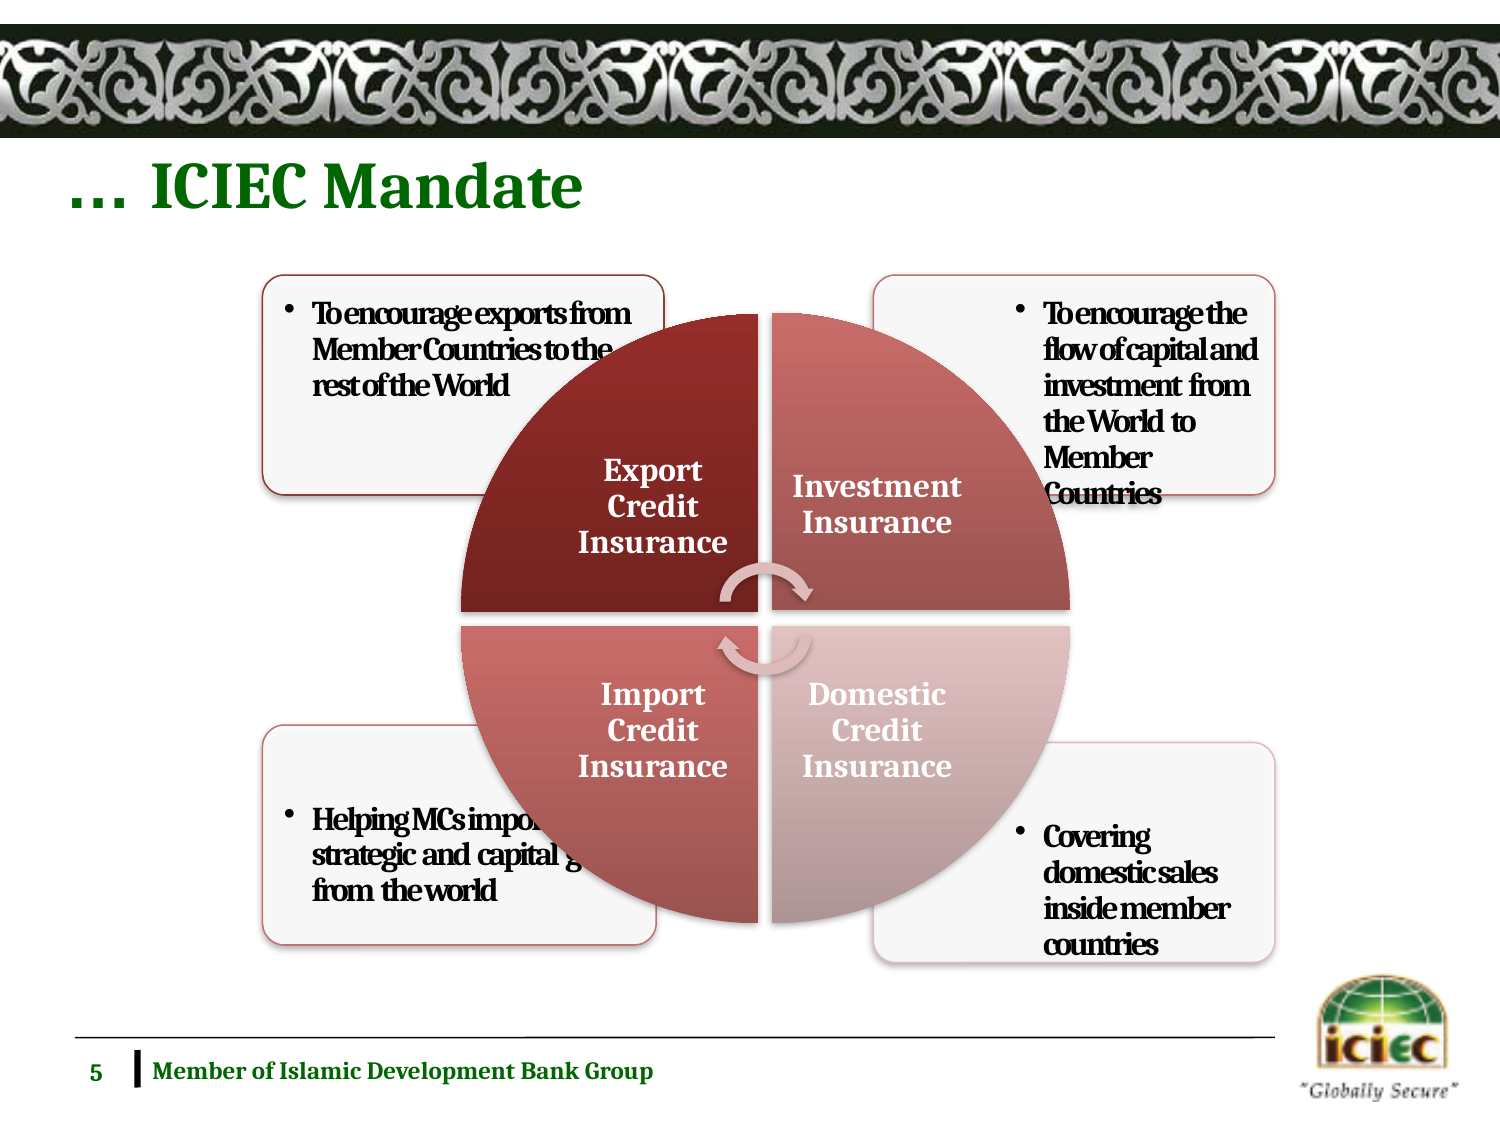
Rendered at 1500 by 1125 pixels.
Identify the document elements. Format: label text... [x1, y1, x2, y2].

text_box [99, 274, 1431, 963]
picture [1275, 962, 1463, 1102]
text_box ICIEC Mandate … [49, 134, 722, 229]
